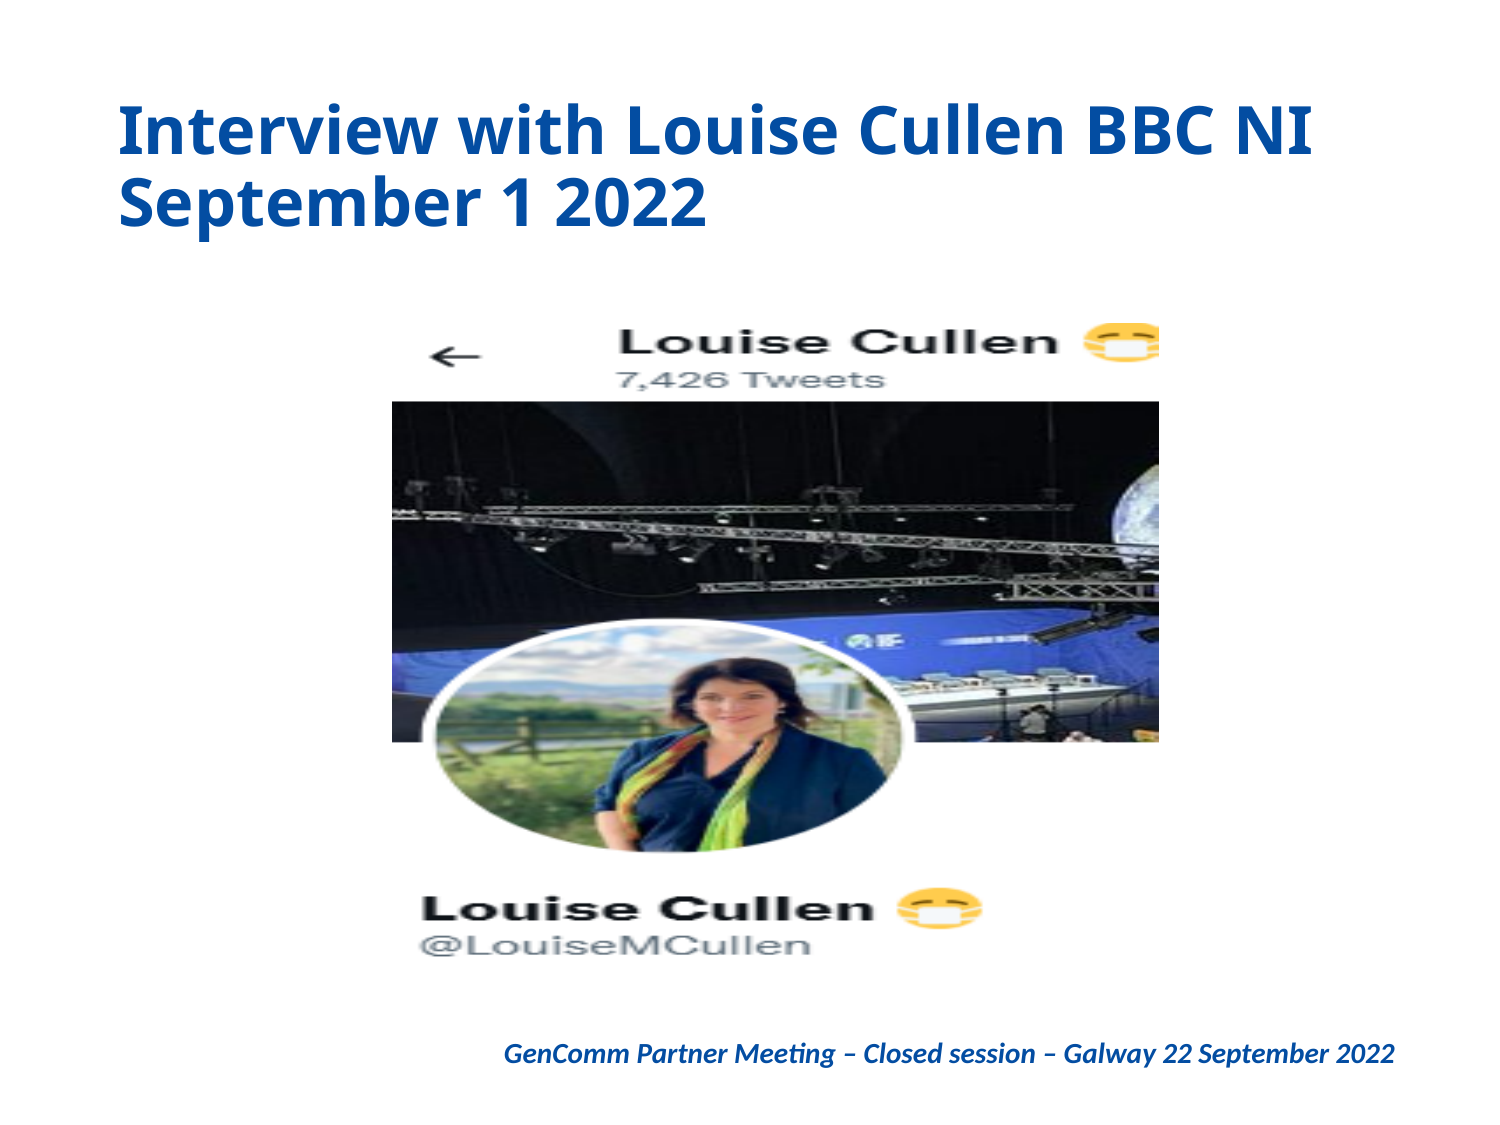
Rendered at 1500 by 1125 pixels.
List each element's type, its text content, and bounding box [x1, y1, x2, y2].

title Interview with Louise Cullen BBC NI September 1 2022 [103, 59, 1397, 278]
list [392, 322, 1159, 967]
text_box GenComm Partner Meeting – Closed session – Galway 22 September 2022 [489, 1027, 1461, 1077]
